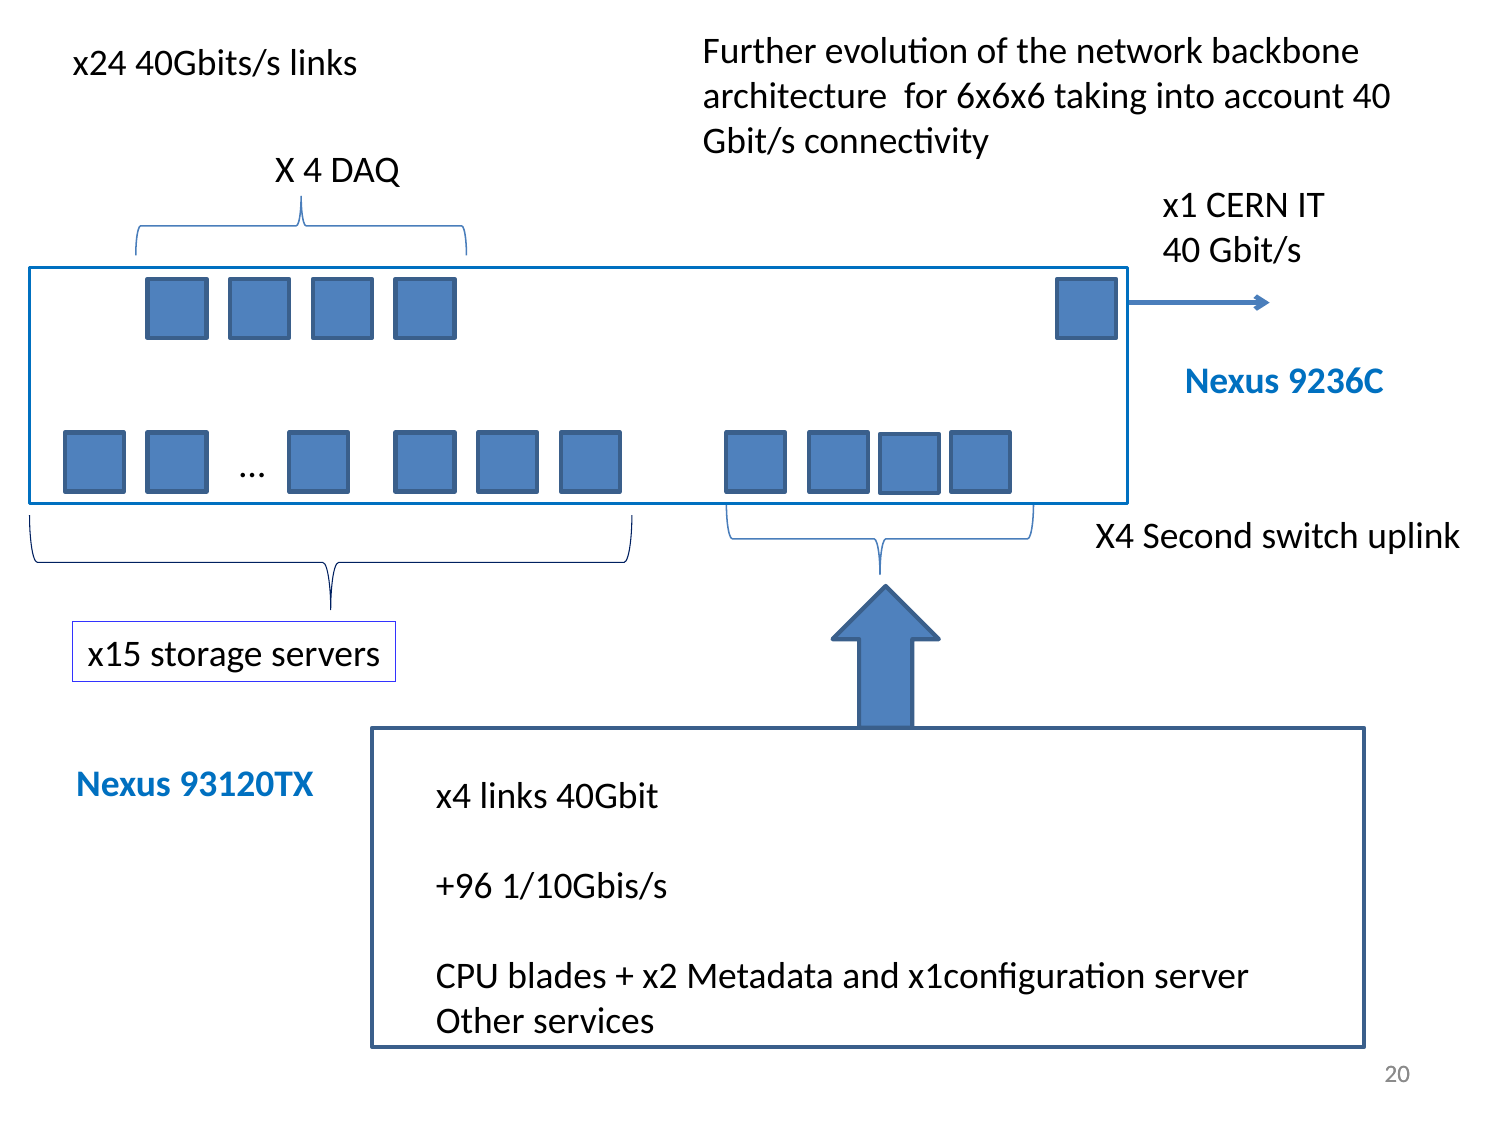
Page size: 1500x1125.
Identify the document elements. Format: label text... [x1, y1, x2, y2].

text_box 20 [1074, 1042, 1425, 1103]
text_box X4 Second switch uplink [1132, 503, 1476, 564]
text_box x4 links 40Gbit +96 1/10Gbis/s CPU blades + x2 Metadata and x1configuration server Other services [421, 763, 1274, 1048]
text_box Nexus 93120TX [61, 751, 329, 812]
text_box Nexus 9236C [1170, 348, 1399, 409]
text_box x15 storage servers [72, 621, 396, 682]
text_box Further evolution of the network backbone architecture for 6x6x6 taking into account 40 Gbit/s connectivity [687, 19, 1424, 169]
text_box [830, 619, 941, 726]
text_box [370, 726, 1366, 1049]
text_box x24 40Gbits/s links [57, 30, 373, 91]
text_box x1 CERN IT 40 Gbit/s [1147, 172, 1341, 278]
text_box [29, 136, 1129, 610]
